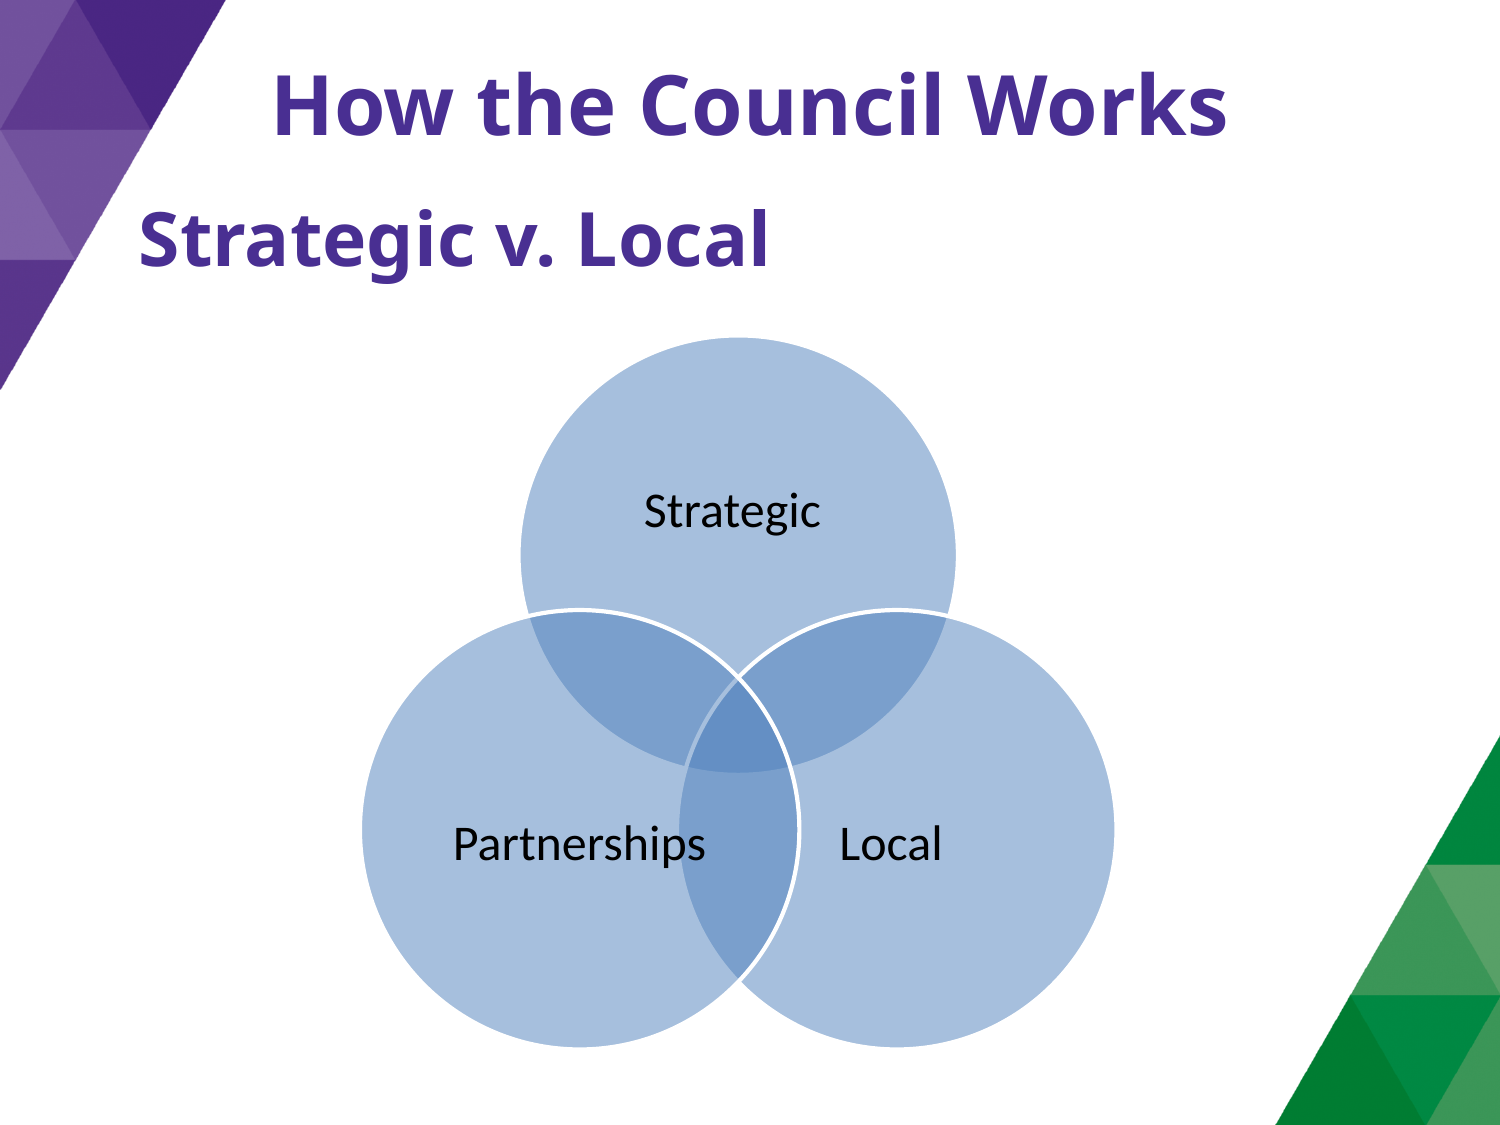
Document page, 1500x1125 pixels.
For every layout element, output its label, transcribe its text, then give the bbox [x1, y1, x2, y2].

list Strategic v. Local [123, 184, 1376, 279]
title How the Council Works [75, 45, 1425, 161]
picture [0, 0, 226, 390]
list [123, 326, 1353, 1059]
picture [1275, 735, 1500, 1125]
